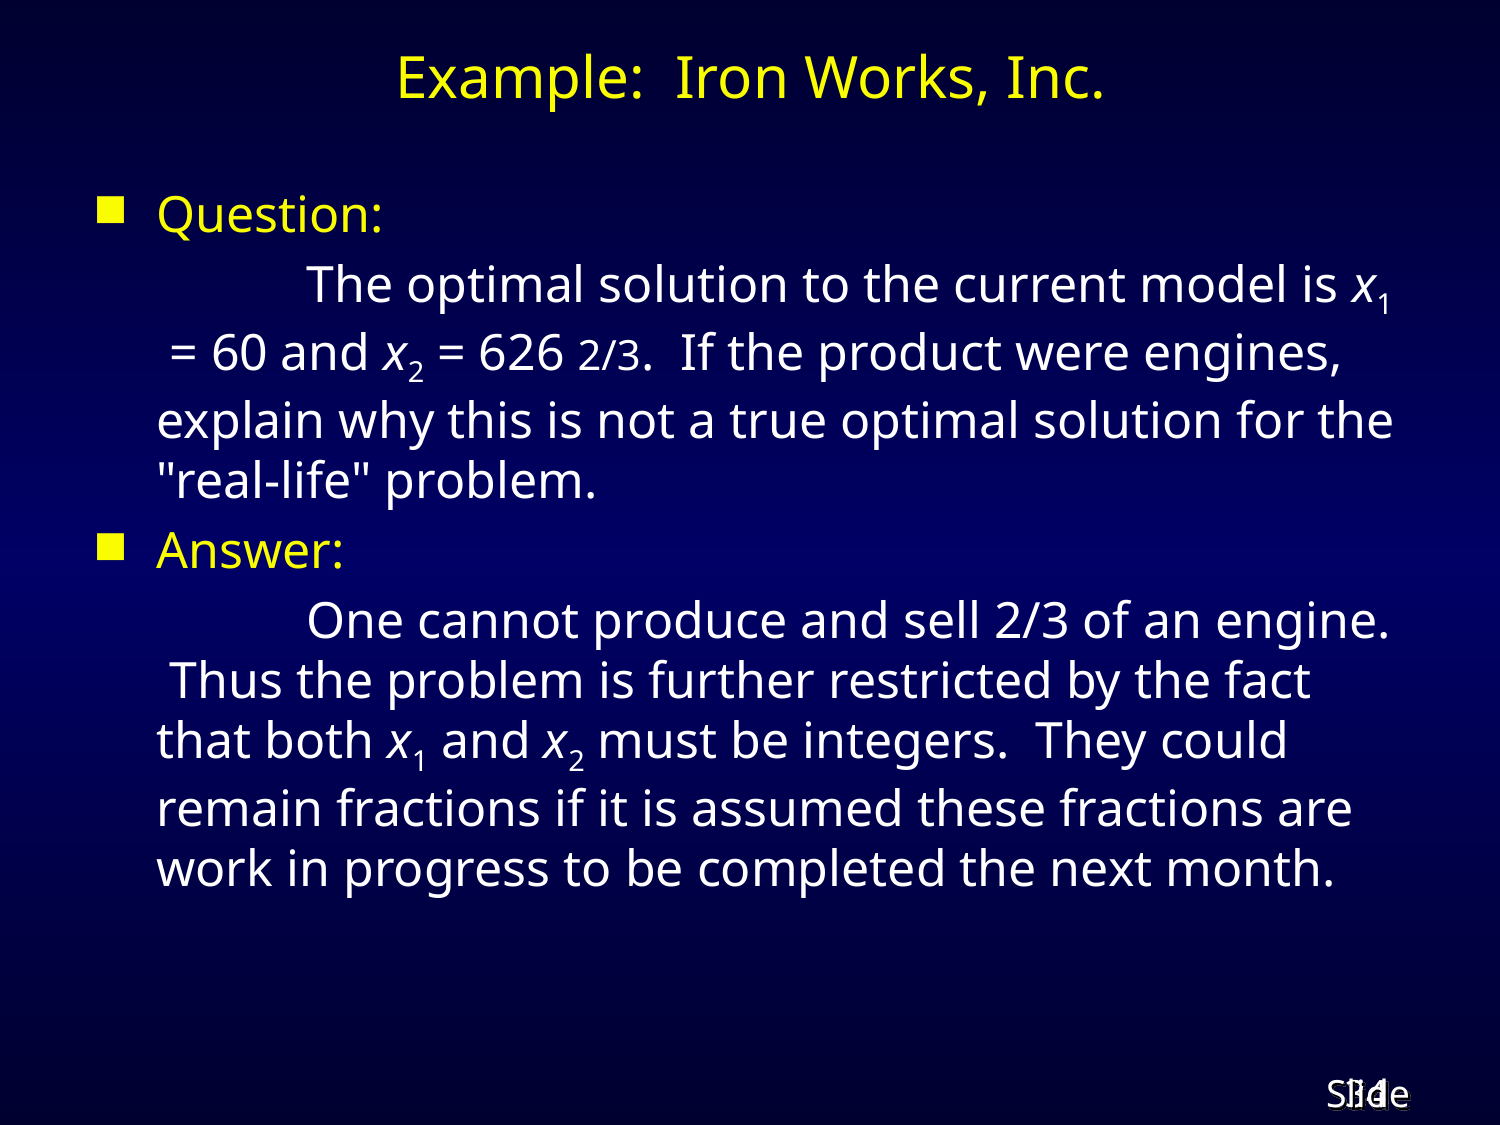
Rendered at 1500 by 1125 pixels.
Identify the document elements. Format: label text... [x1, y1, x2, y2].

title Example: Iron Works, Inc. [87, 8, 1414, 142]
list Question: The optimal solution to the current model is x1 = 60 and x2 = 626 2/3. If the product were engines, explain why this is not a true optimal solution for the "real-life" problem. Answer: One cannot produce and sell 2/3 of an engine. Thus the problem is further restricted by the fact that both x1 and x2 must be integers. They could remain fractions if it is assumed these fractions are work in progress to be completed the next month. [85, 174, 1415, 996]
